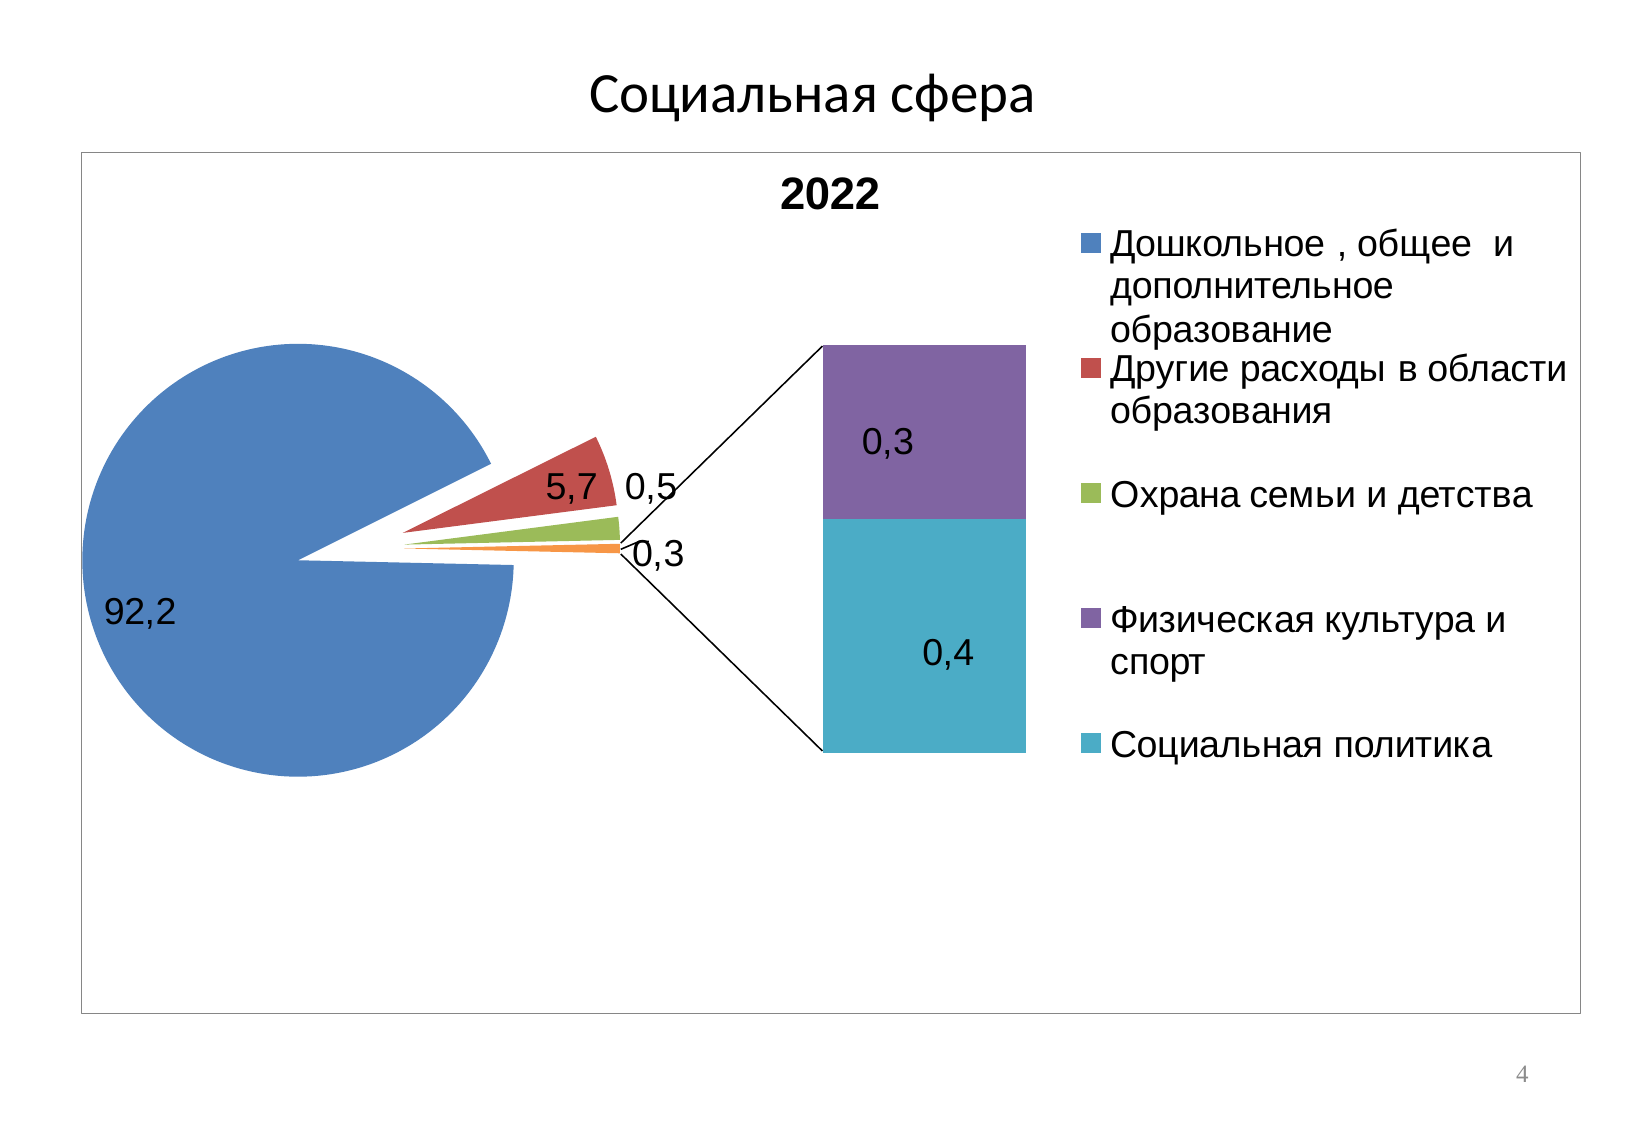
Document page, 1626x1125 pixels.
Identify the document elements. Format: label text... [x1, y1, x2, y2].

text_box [72, 143, 1588, 1021]
slide_number 4 [1164, 1042, 1544, 1103]
title Социальная сфера [81, 47, 1544, 132]
